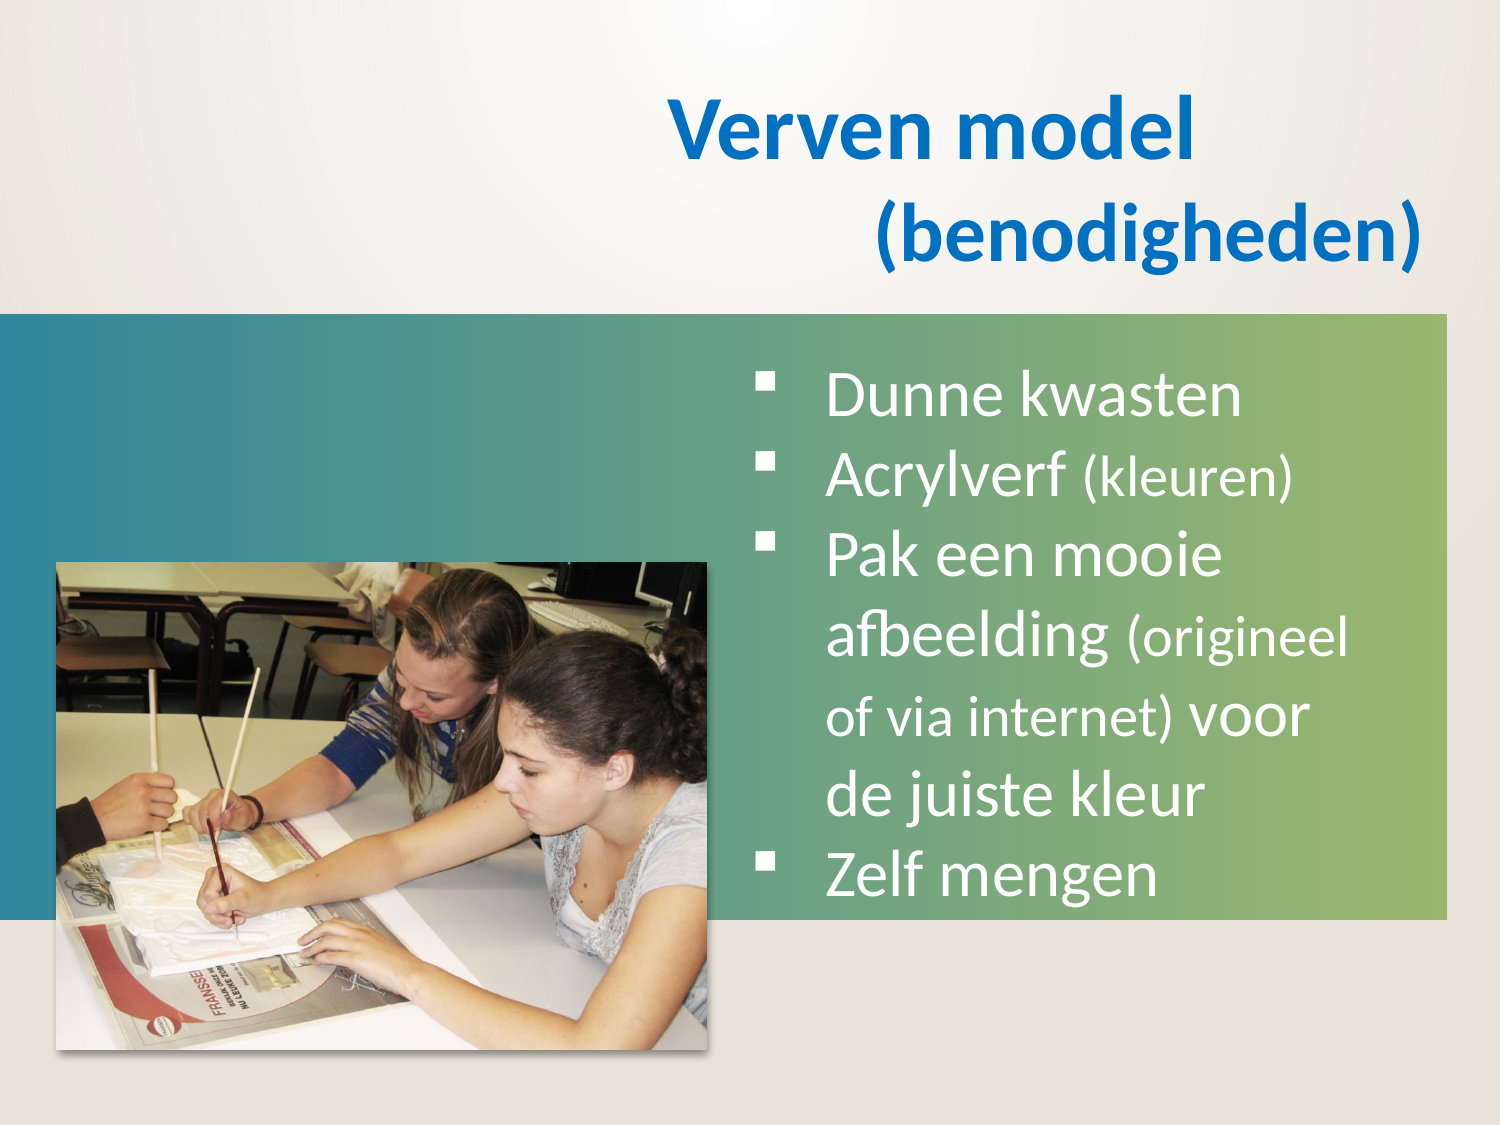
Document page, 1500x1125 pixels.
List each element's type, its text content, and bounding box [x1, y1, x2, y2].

text_box Verven model (benodigheden) [667, 68, 1443, 279]
text_box [0, 312, 1449, 921]
text_box Dunne kwasten Acrylverf (kleuren) Pak een mooie afbeelding (origineel of via internet) voor de juiste kleur Zelf mengen [749, 349, 1391, 910]
picture [55, 562, 707, 1051]
